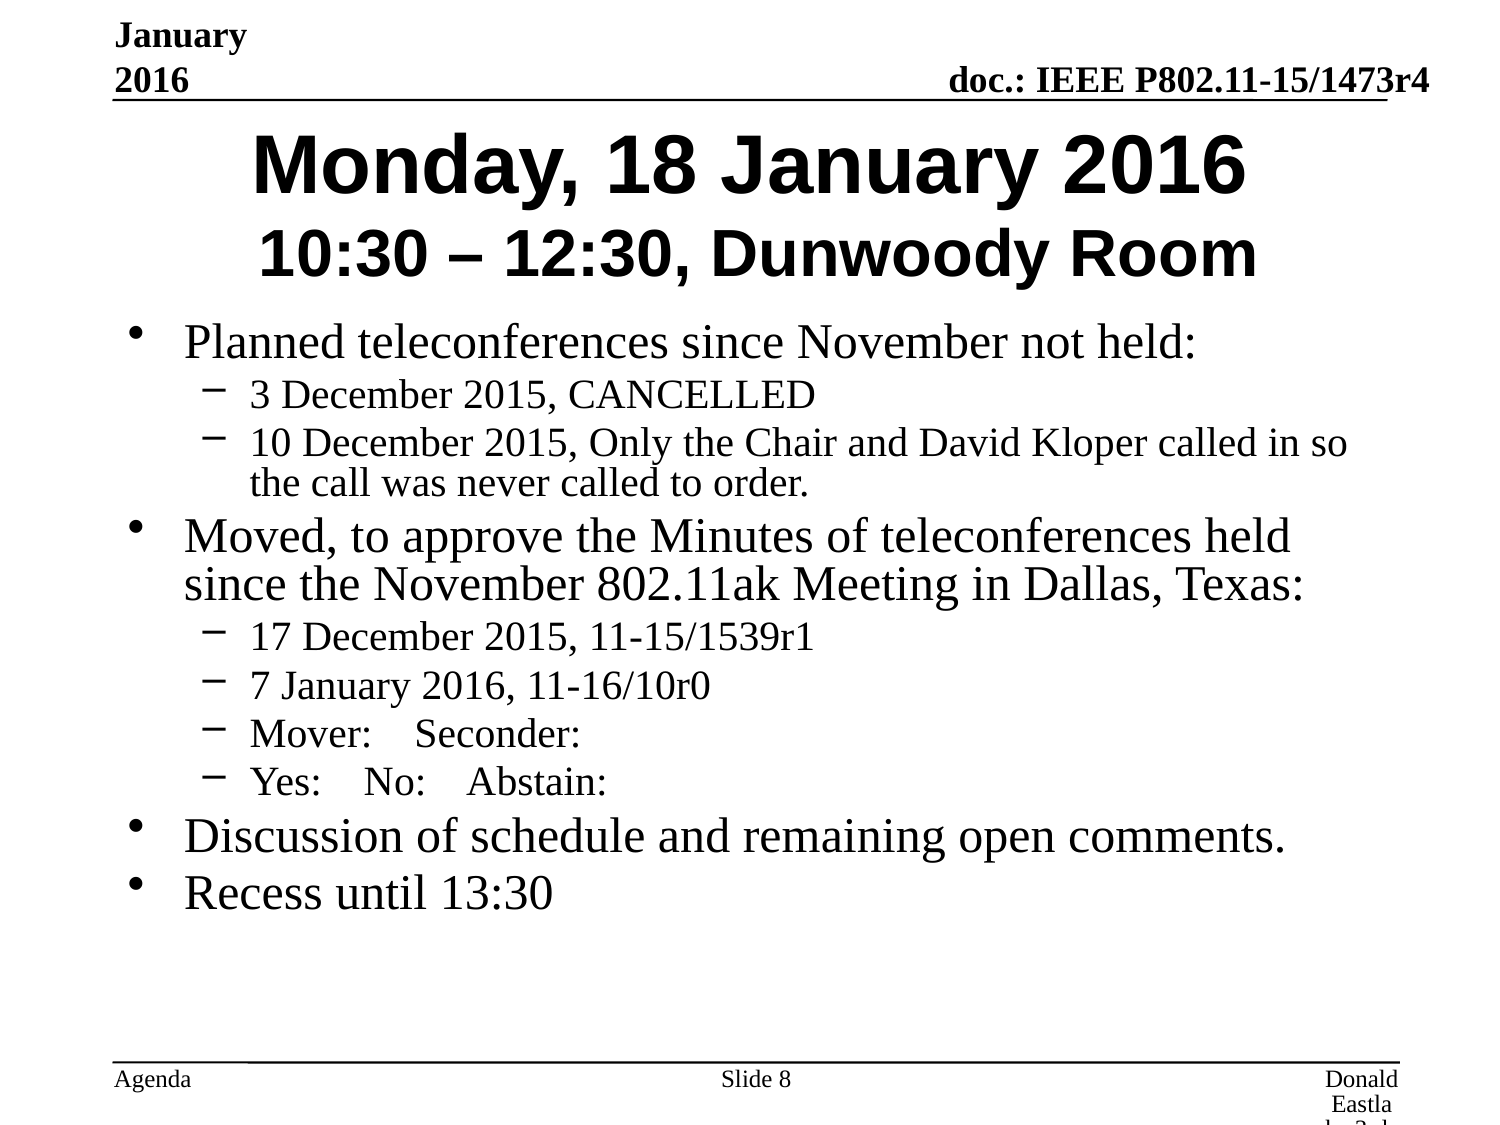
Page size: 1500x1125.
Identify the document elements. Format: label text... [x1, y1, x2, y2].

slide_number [114, 54, 290, 100]
footer Donald Eastlake 3rd, Huawei Technologies [1325, 1062, 1402, 1093]
slide_number Slide 8 [712, 1062, 800, 1093]
list Planned teleconferences since November not held: 3 December 2015, CANCELLED 10 December 2015, Only the Chair and David Kloper called in so the call was never called to order. Moved, to approve the Minutes of teleconferences held since the November 802.11ak Meeting in Dallas, Texas: 17 December 2015, 11-15/1539r1 7 January 2016, 11-16/10r0 Mover: Seconder: Yes: No: Abstain: Discussion of schedule and remaining open comments. Recess until 13:30 [112, 312, 1413, 1038]
title Monday, 18 January 2016 10:30 – 12:30, Dunwoody Room [112, 112, 1388, 288]
